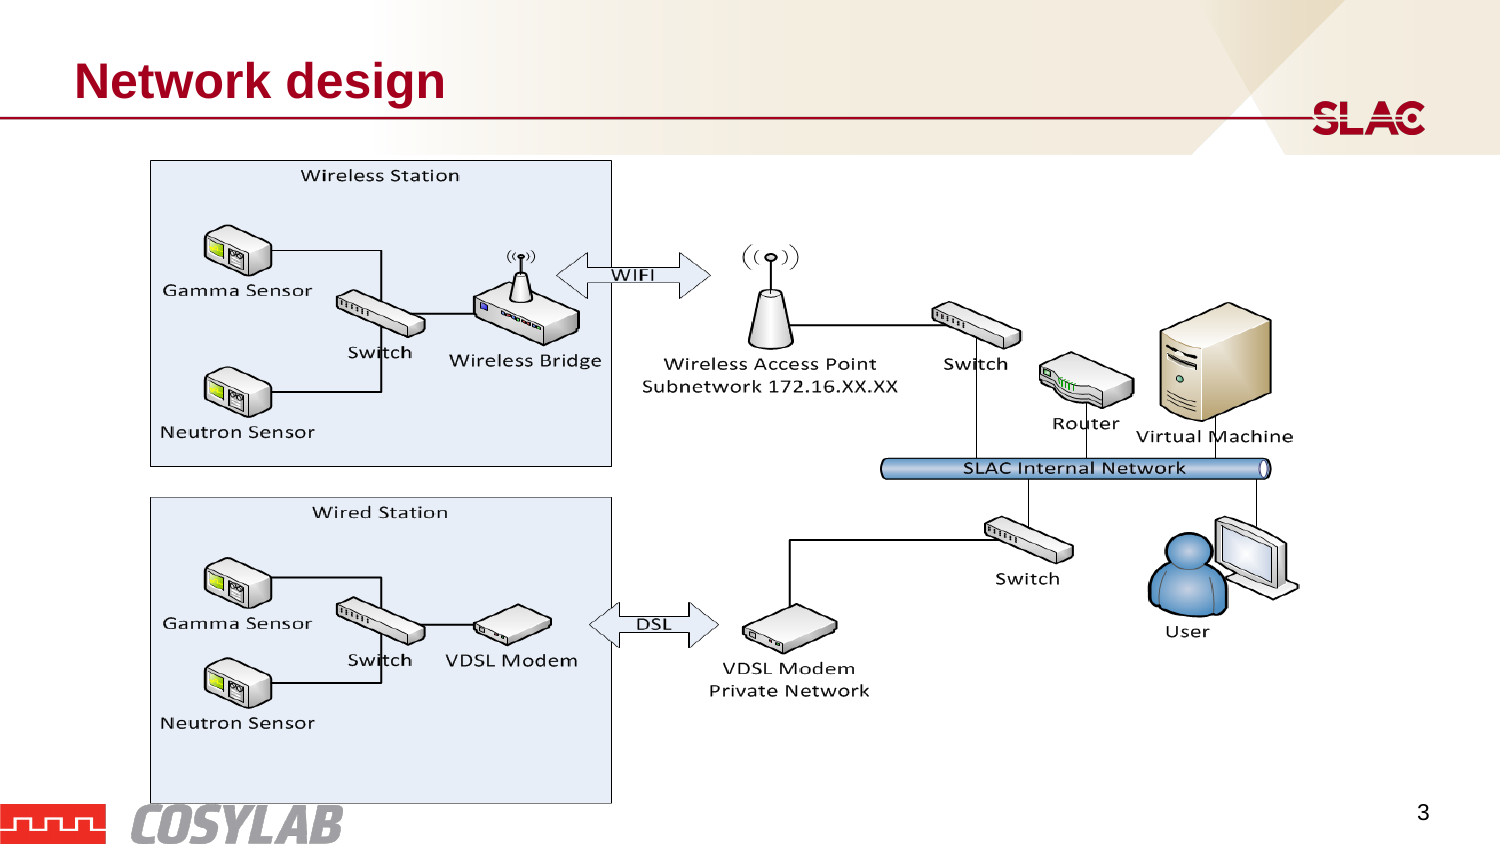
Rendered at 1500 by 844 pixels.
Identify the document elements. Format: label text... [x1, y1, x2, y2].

title Network design [74, 15, 1404, 109]
picture [0, 159, 1301, 844]
picture [0, 0, 1500, 155]
slide_number 3 [1405, 777, 1458, 844]
